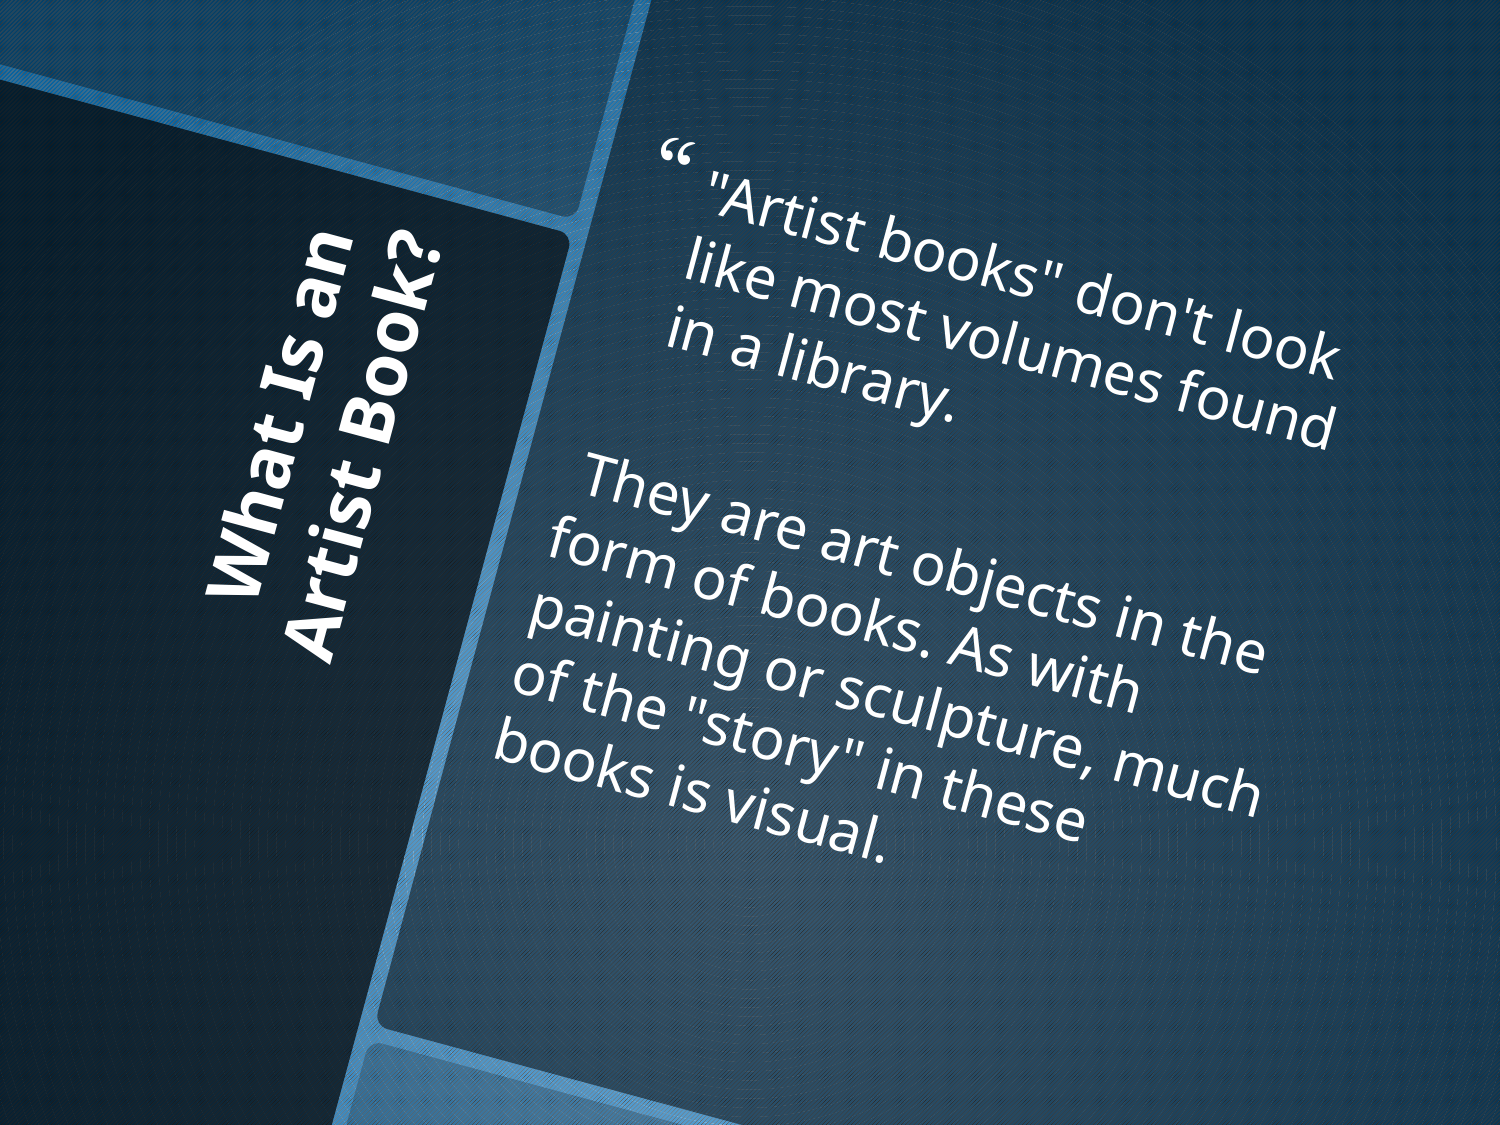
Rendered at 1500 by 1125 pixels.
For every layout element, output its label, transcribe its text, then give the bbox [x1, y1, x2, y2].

title What Is an Artist Book? [69, 181, 554, 1056]
list "Artist books" don't look like most volumes found in a library. They are art objects in the form of books. As with painting or sculpture, much of the "story" in these books is visual. [445, 30, 1439, 1076]
